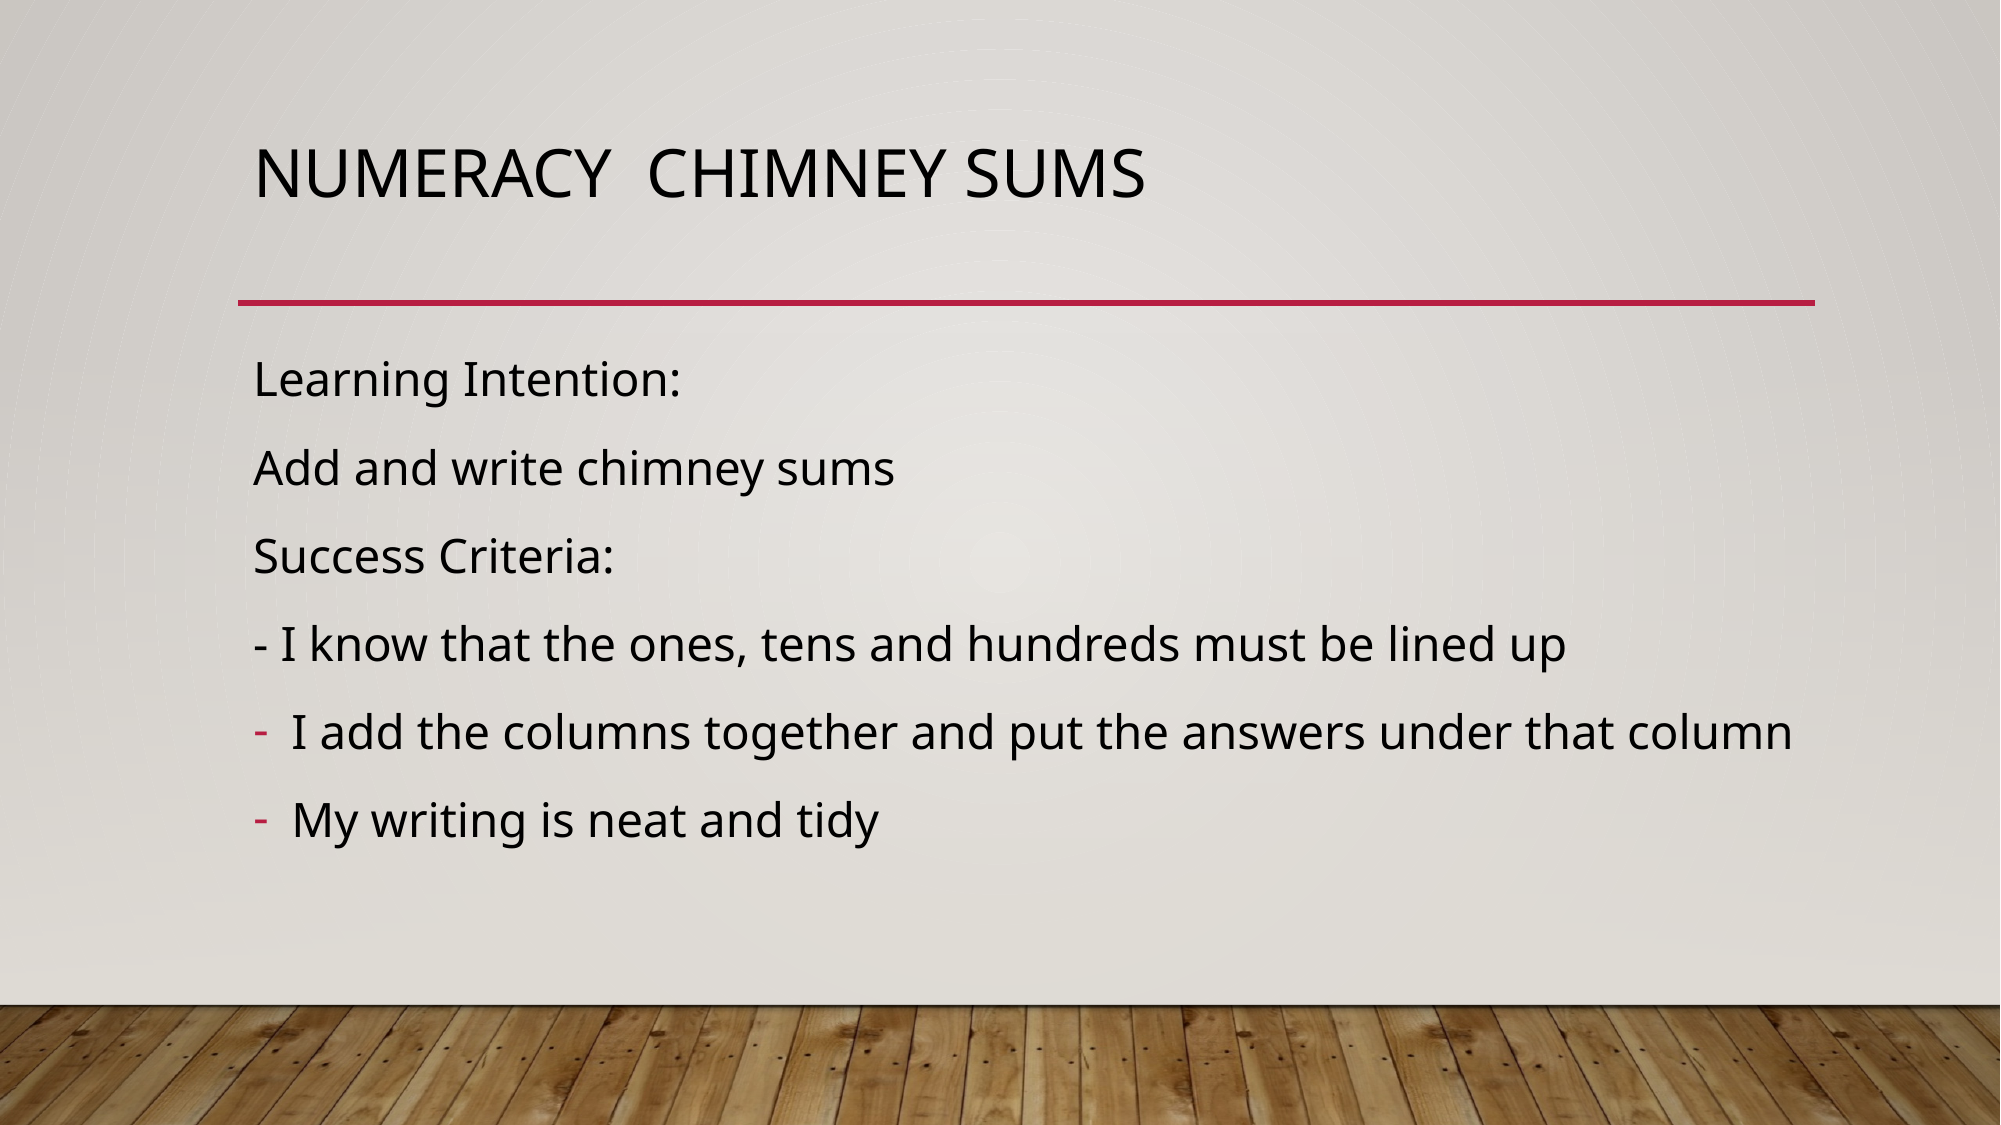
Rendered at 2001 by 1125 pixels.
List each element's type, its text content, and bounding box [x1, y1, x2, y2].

list Learning Intention: Add and write chimney sums Success Criteria: - I know that the ones, tens and hundreds must be lined up I add the columns together and put the answers under that column My writing is neat and tidy [238, 330, 1814, 897]
title Numeracy Chimney sums [238, 131, 1814, 305]
picture [0, 1005, 2000, 1125]
